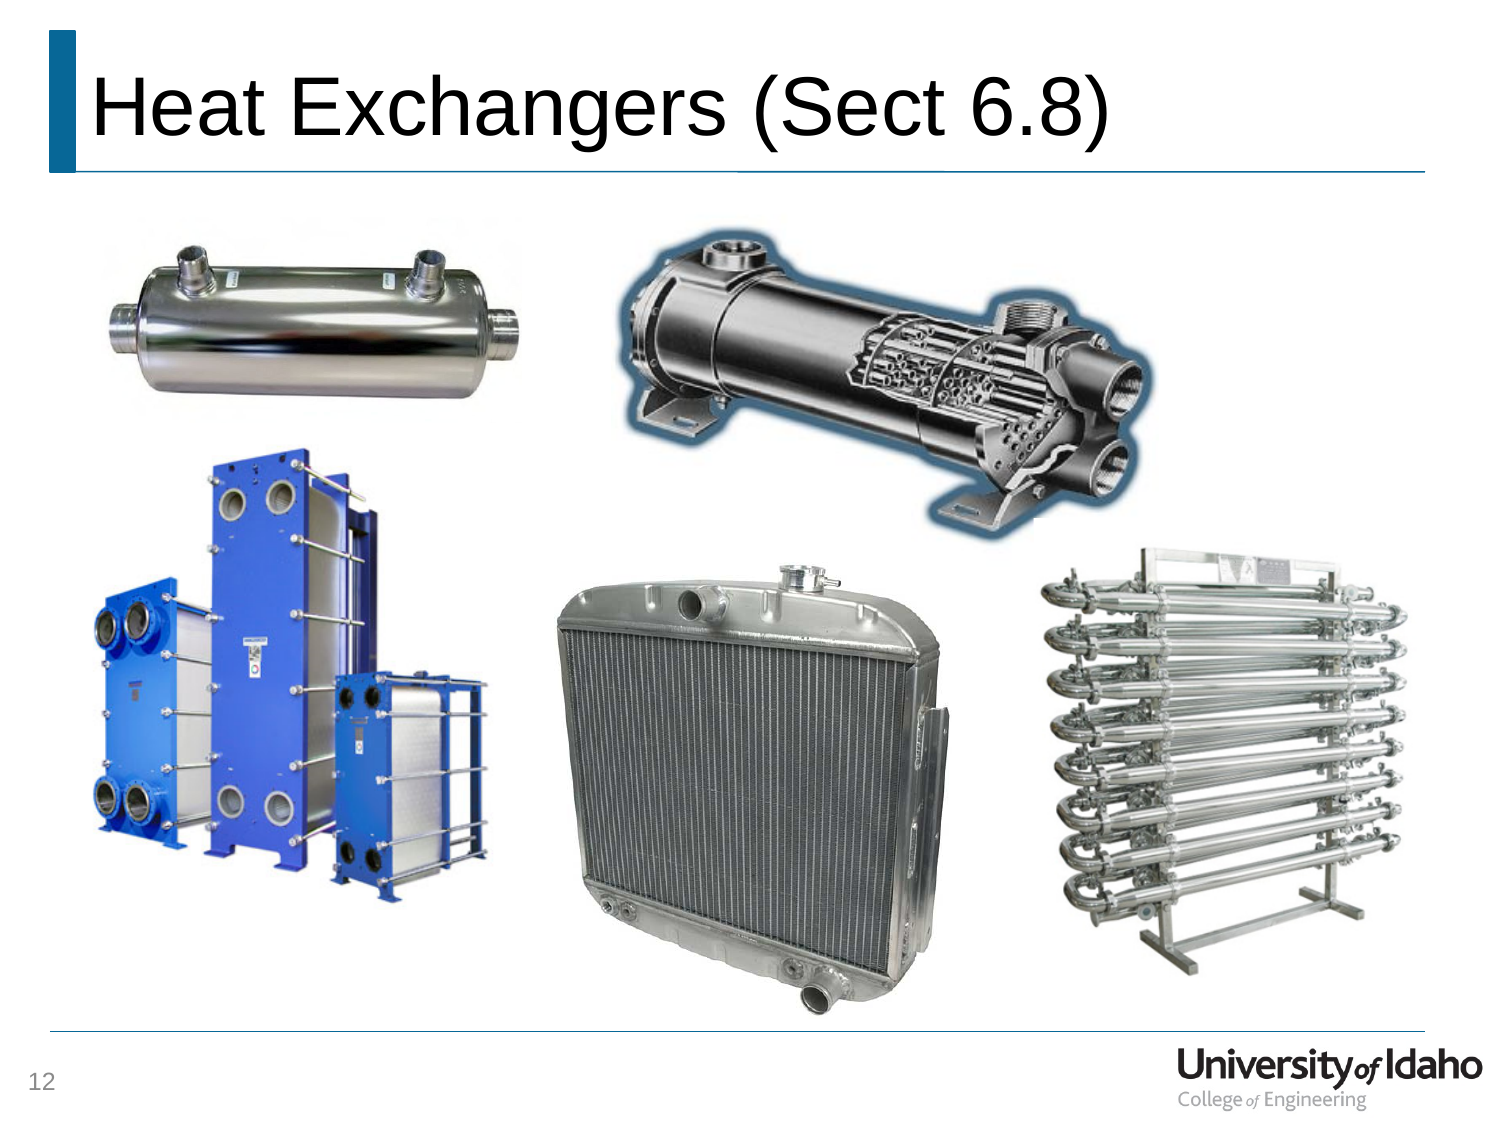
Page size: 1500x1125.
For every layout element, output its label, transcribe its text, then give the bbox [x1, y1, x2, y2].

title Heat Exchangers (Sect 6.8) [75, 31, 1425, 174]
picture [1165, 1041, 1495, 1118]
picture [554, 190, 1419, 1019]
slide_number 12 [12, 1050, 140, 1111]
picture [50, 215, 523, 922]
